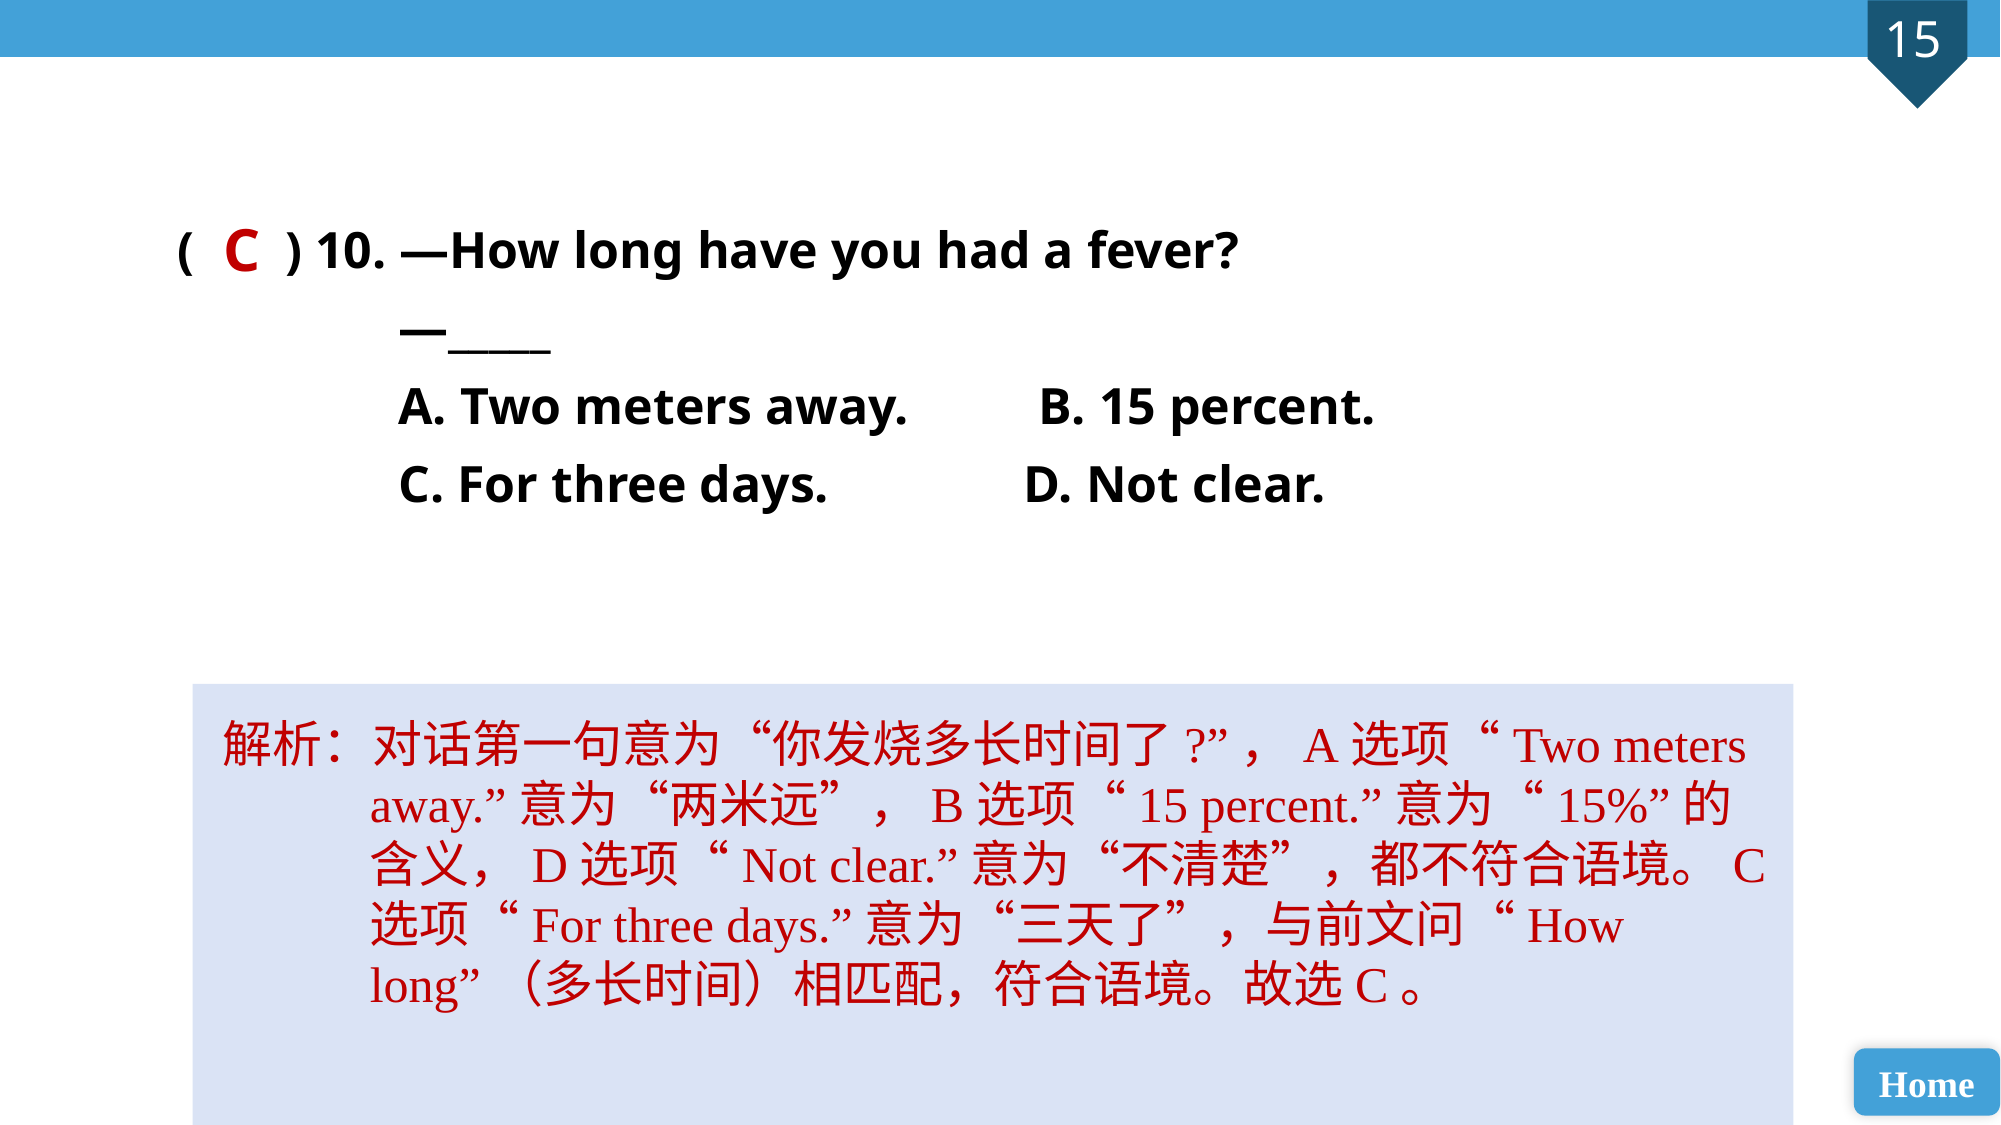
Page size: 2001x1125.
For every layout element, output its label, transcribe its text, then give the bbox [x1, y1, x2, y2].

text_box ( ) 10. —How long have you had a fever? —_____ A. Two meters away. B. 15 percent. C. For three days. D. Not clear. [162, 193, 1976, 520]
text_box C [208, 206, 276, 291]
text_box [192, 683, 1794, 1125]
text_box 解析：对话第一句意为“你发烧多长时间了?”，A选项“Two meters away.”意为“两米远”，B选项“15 percent.”意为“15%”的含义，D选项“Not clear.”意为“不清楚”，都不符合语境。C选项“For three days.”意为“三天了”，与前文问“How long”（多长时间）相匹配，符合语境。故选C。 [207, 705, 1794, 1080]
